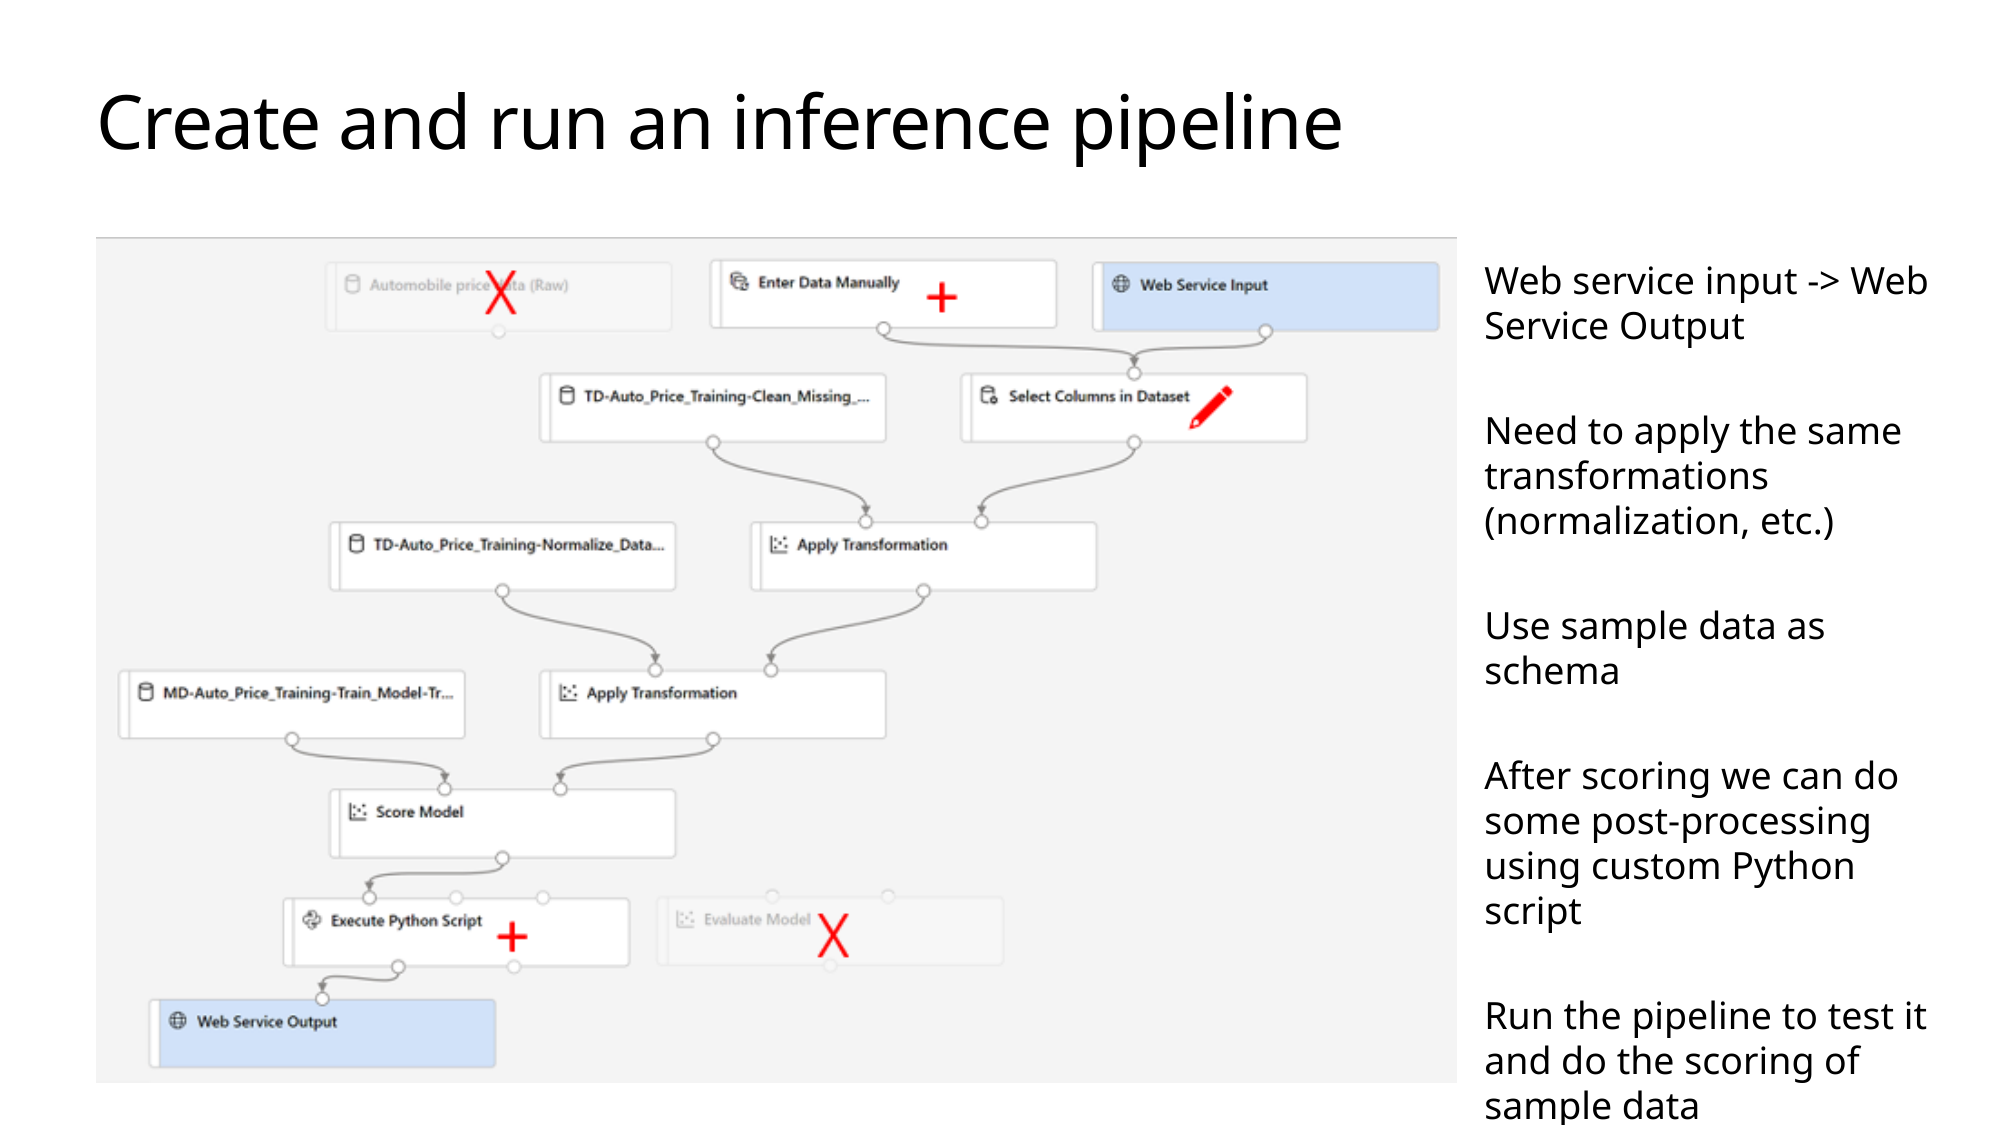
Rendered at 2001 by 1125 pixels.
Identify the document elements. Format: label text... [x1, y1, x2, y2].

list Web service input -> Web Service Output Need to apply the same transformations (normalization, etc.) Use sample data as schema After scoring we can do some post-processing using custom Python script Run the pipeline to test it and do the scoring of sample data [1484, 257, 1943, 1057]
picture [95, 231, 1457, 1083]
title Create and run an inference pipeline [96, 75, 1904, 165]
